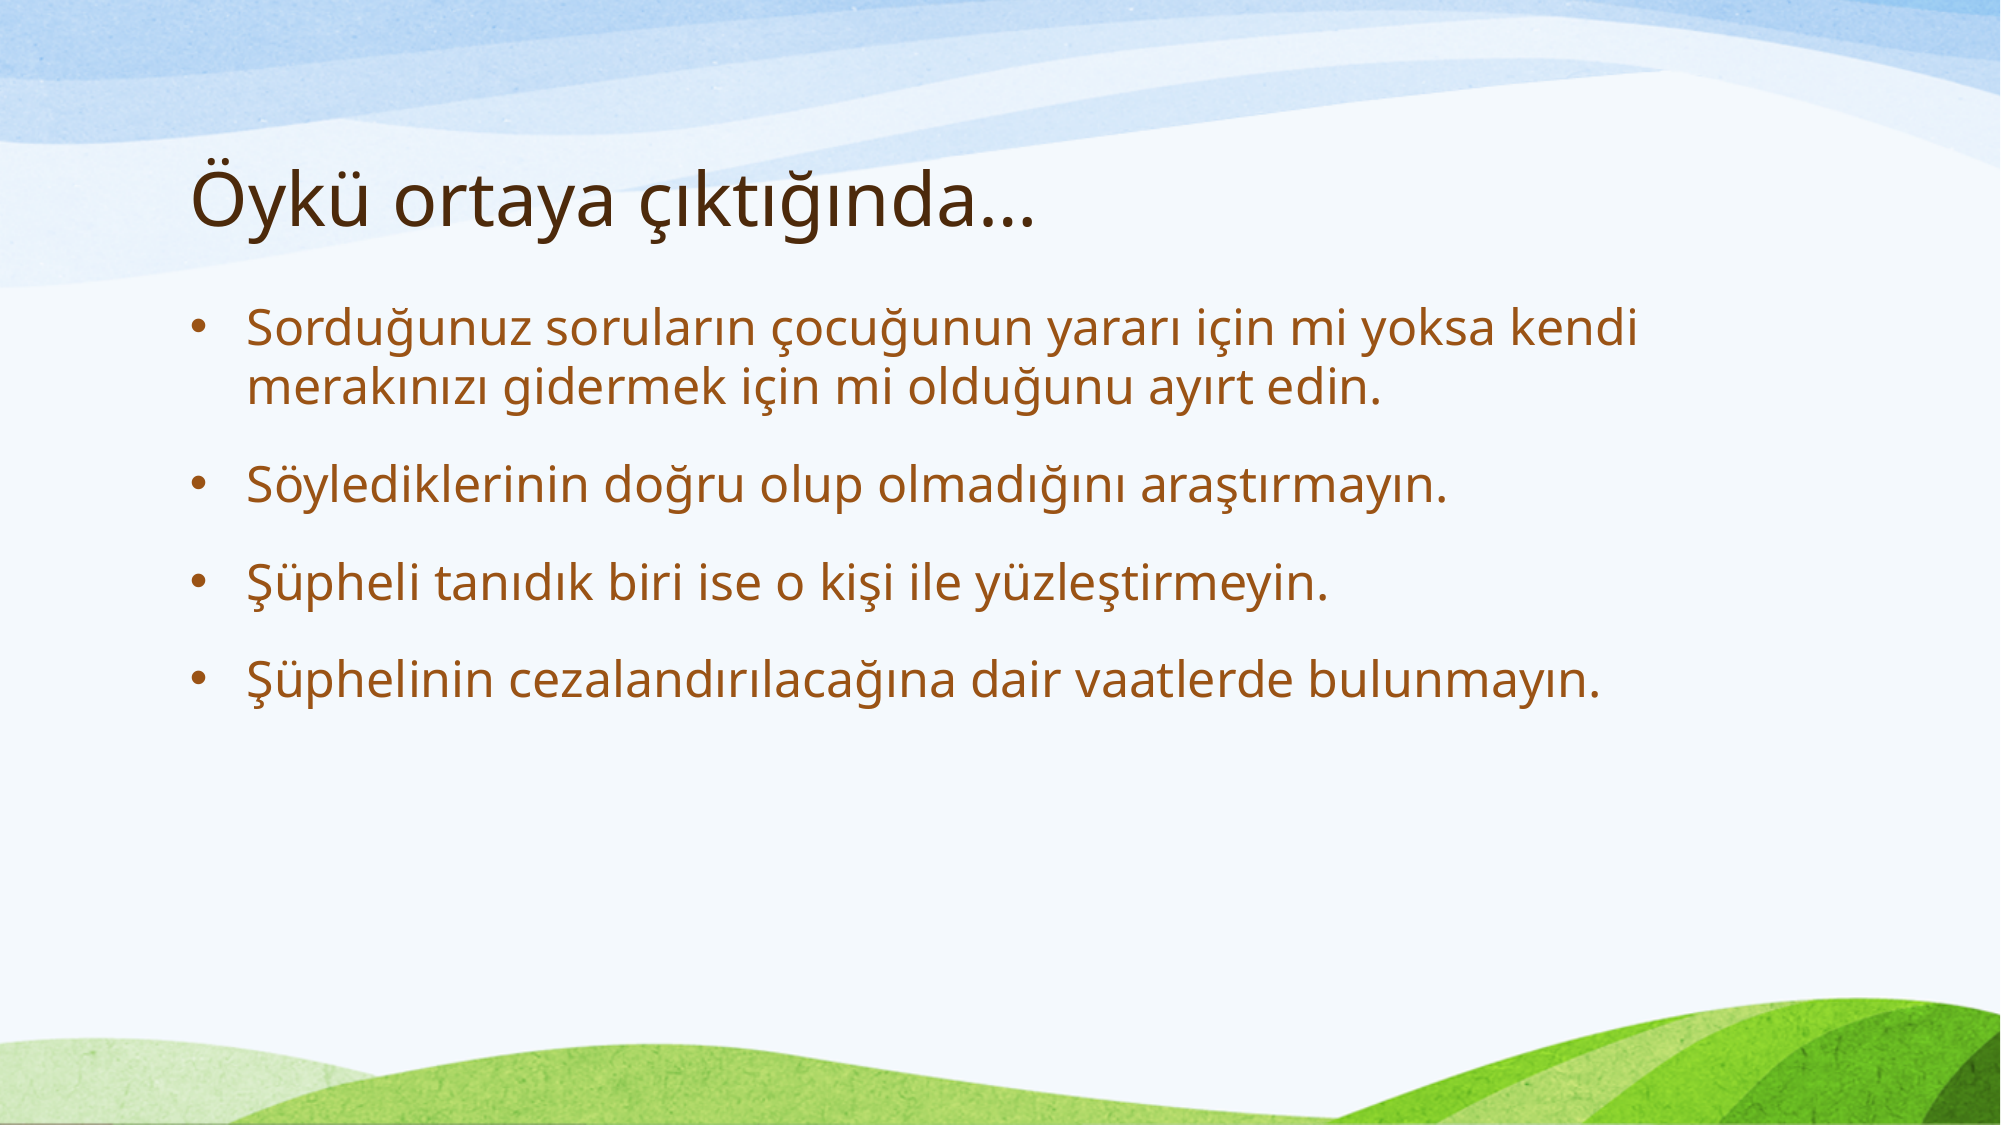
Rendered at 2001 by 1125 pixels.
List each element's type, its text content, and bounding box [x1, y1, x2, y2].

list Sorduğunuz soruların çocuğunun yararı için mi yoksa kendi merakınızı gidermek için mi olduğunu ayırt edin. Söylediklerinin doğru olup olmadığını araştırmayın. Şüpheli tanıdık biri ise o kişi ile yüzleştirmeyin. Şüphelinin cezalandırılacağına dair vaatlerde bulunmayın. [174, 287, 1825, 982]
title Öykü ortaya çıktığında… [174, 50, 1825, 250]
picture [0, 0, 2001, 1125]
